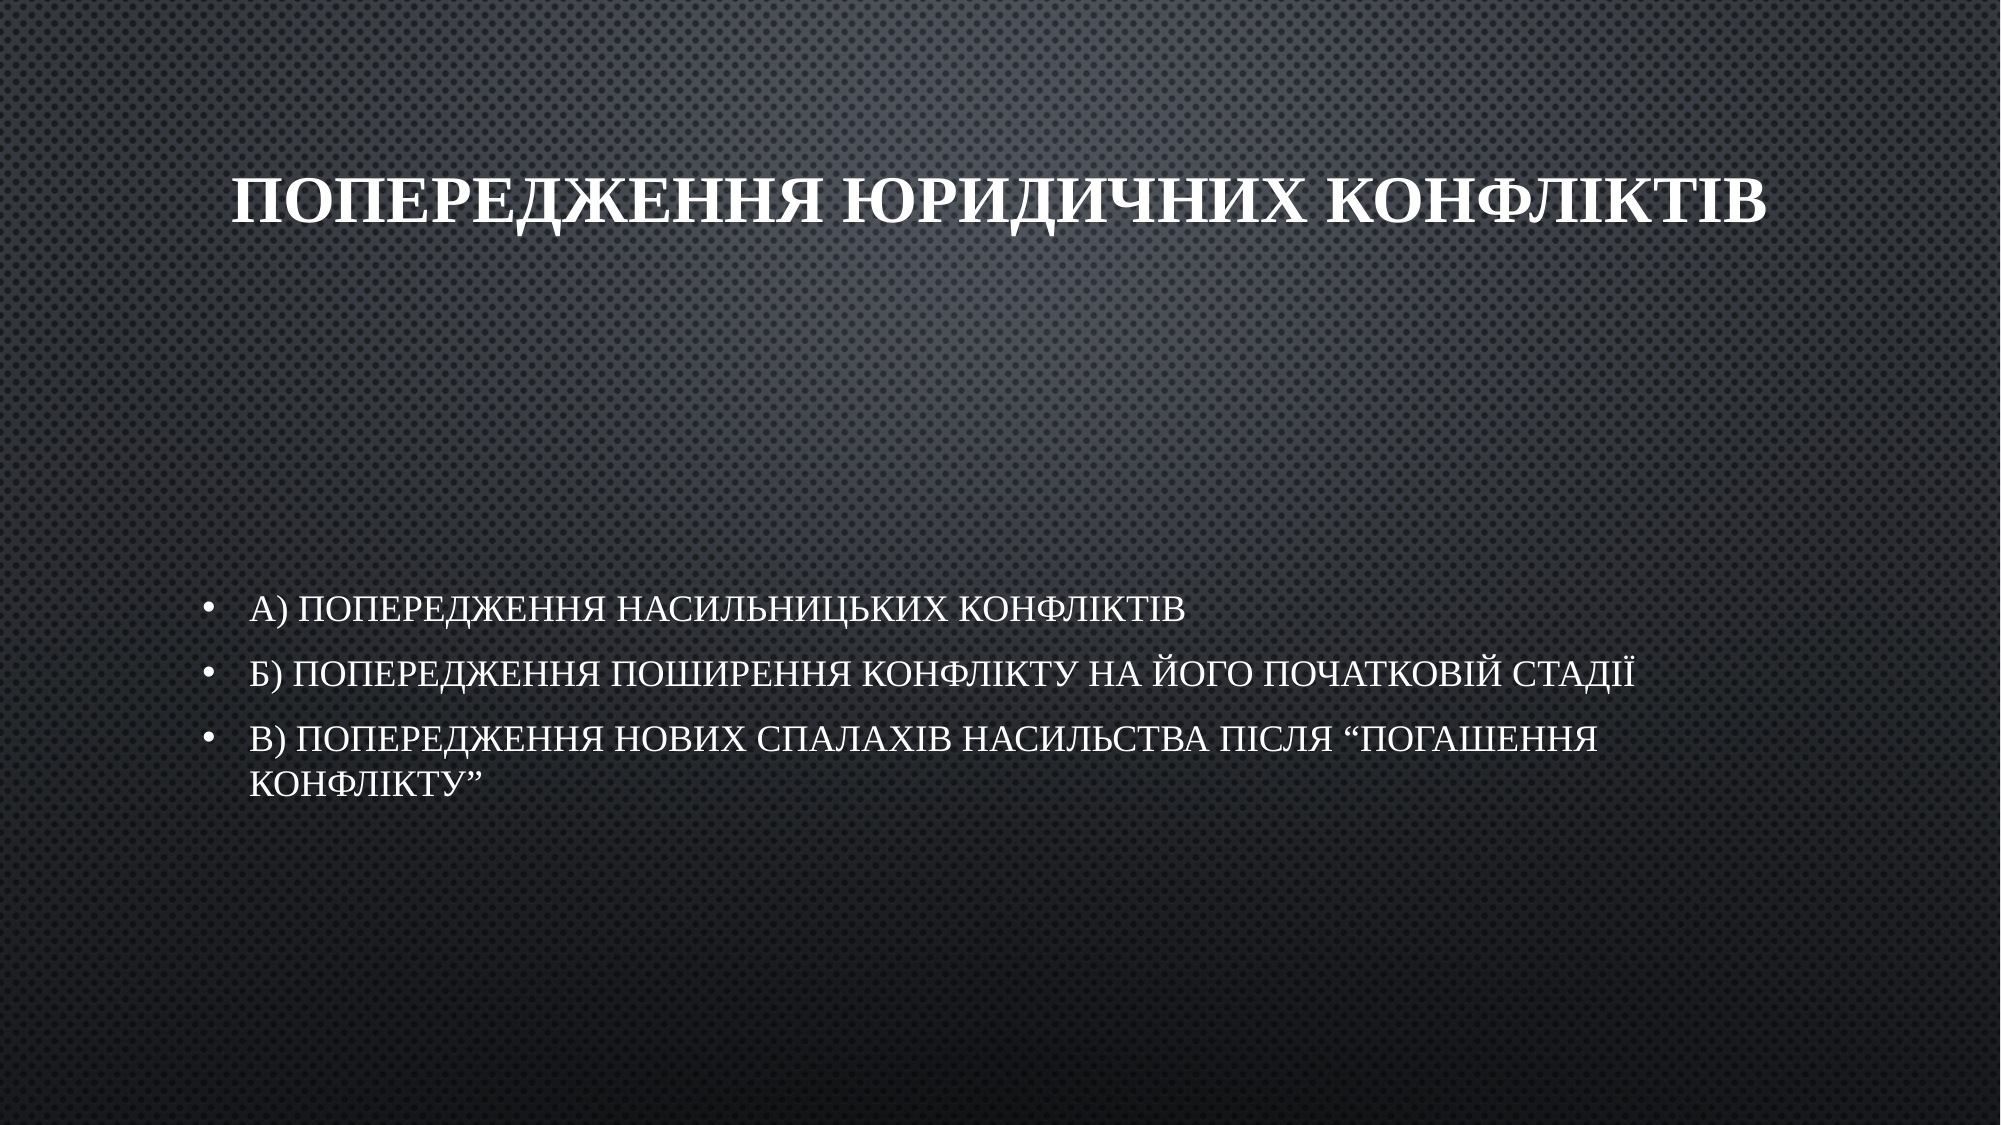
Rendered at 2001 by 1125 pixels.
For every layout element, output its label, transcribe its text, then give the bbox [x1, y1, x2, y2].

title попередження юридичних конфліктів [187, 99, 1813, 413]
list а) попередження насильницьких конфліктів б) попередження поширення конфлікту на його початковій стадії в) попередження нових спалахів насильства після “погашення конфлікту” [187, 437, 1813, 950]
